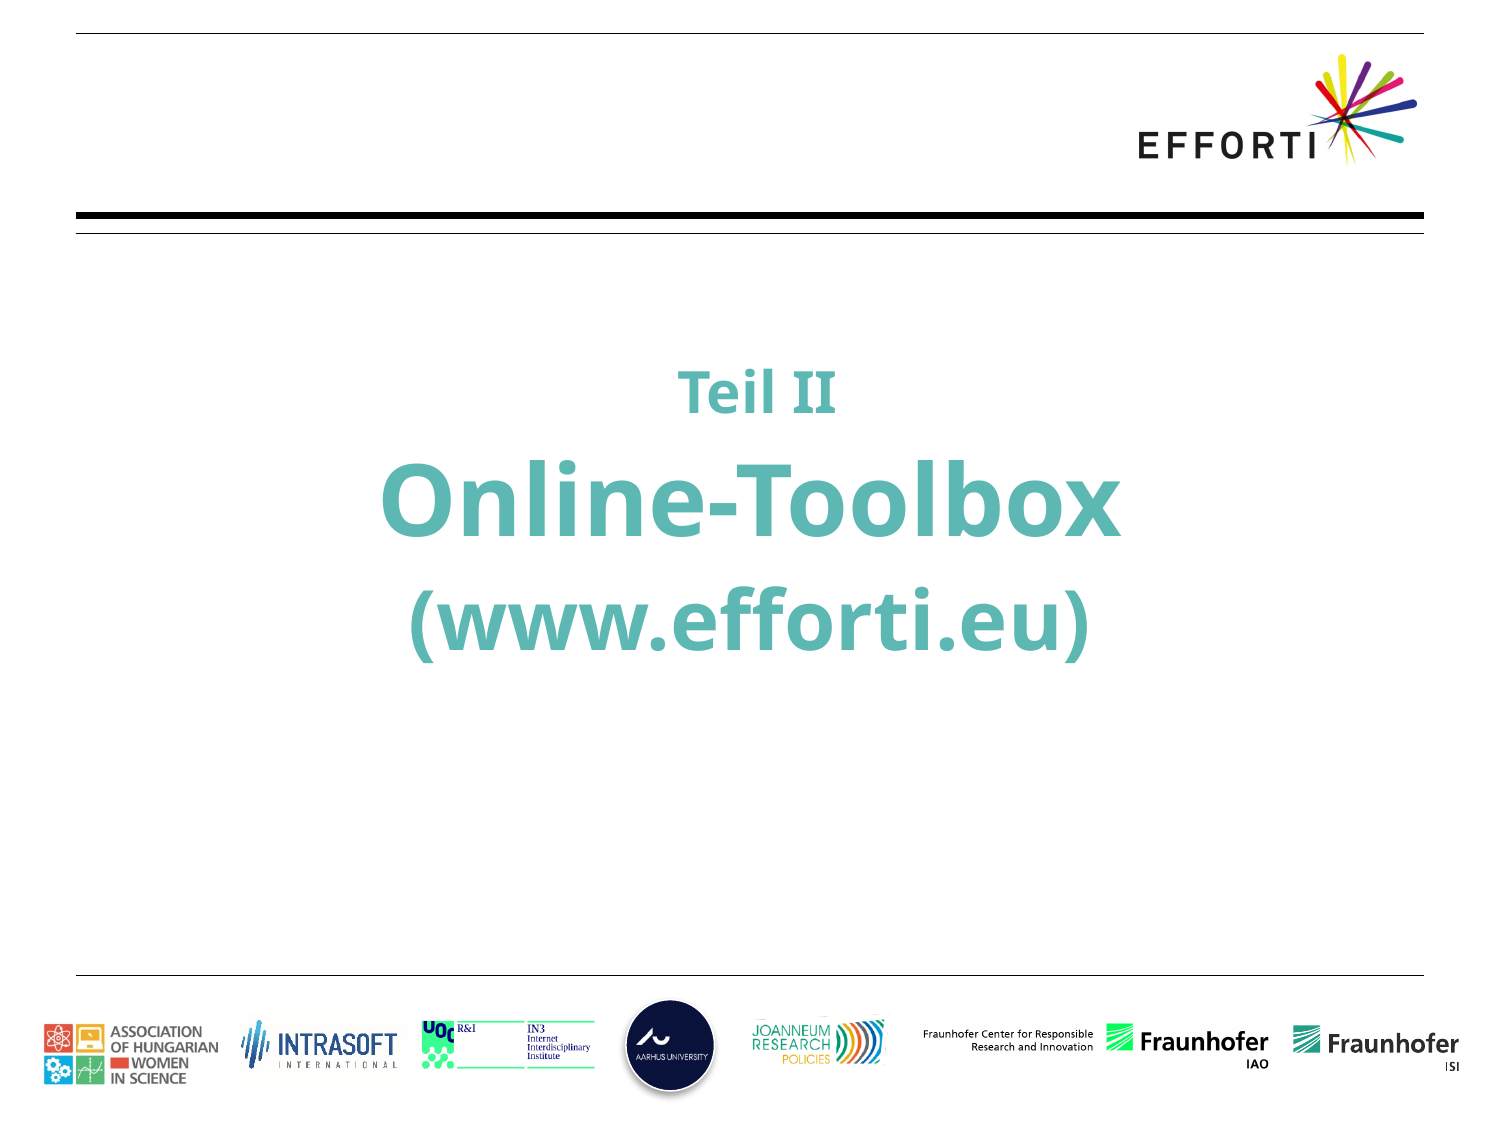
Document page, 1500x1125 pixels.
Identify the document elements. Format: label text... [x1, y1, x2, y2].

picture [909, 1013, 1282, 1070]
picture [627, 1001, 713, 1090]
list Teil II Online-Toolbox (www.efforti.eu) [75, 231, 1425, 894]
picture [41, 988, 225, 1118]
picture [419, 1018, 597, 1071]
picture [230, 1013, 408, 1083]
picture [1128, 54, 1417, 174]
picture [744, 1012, 892, 1071]
